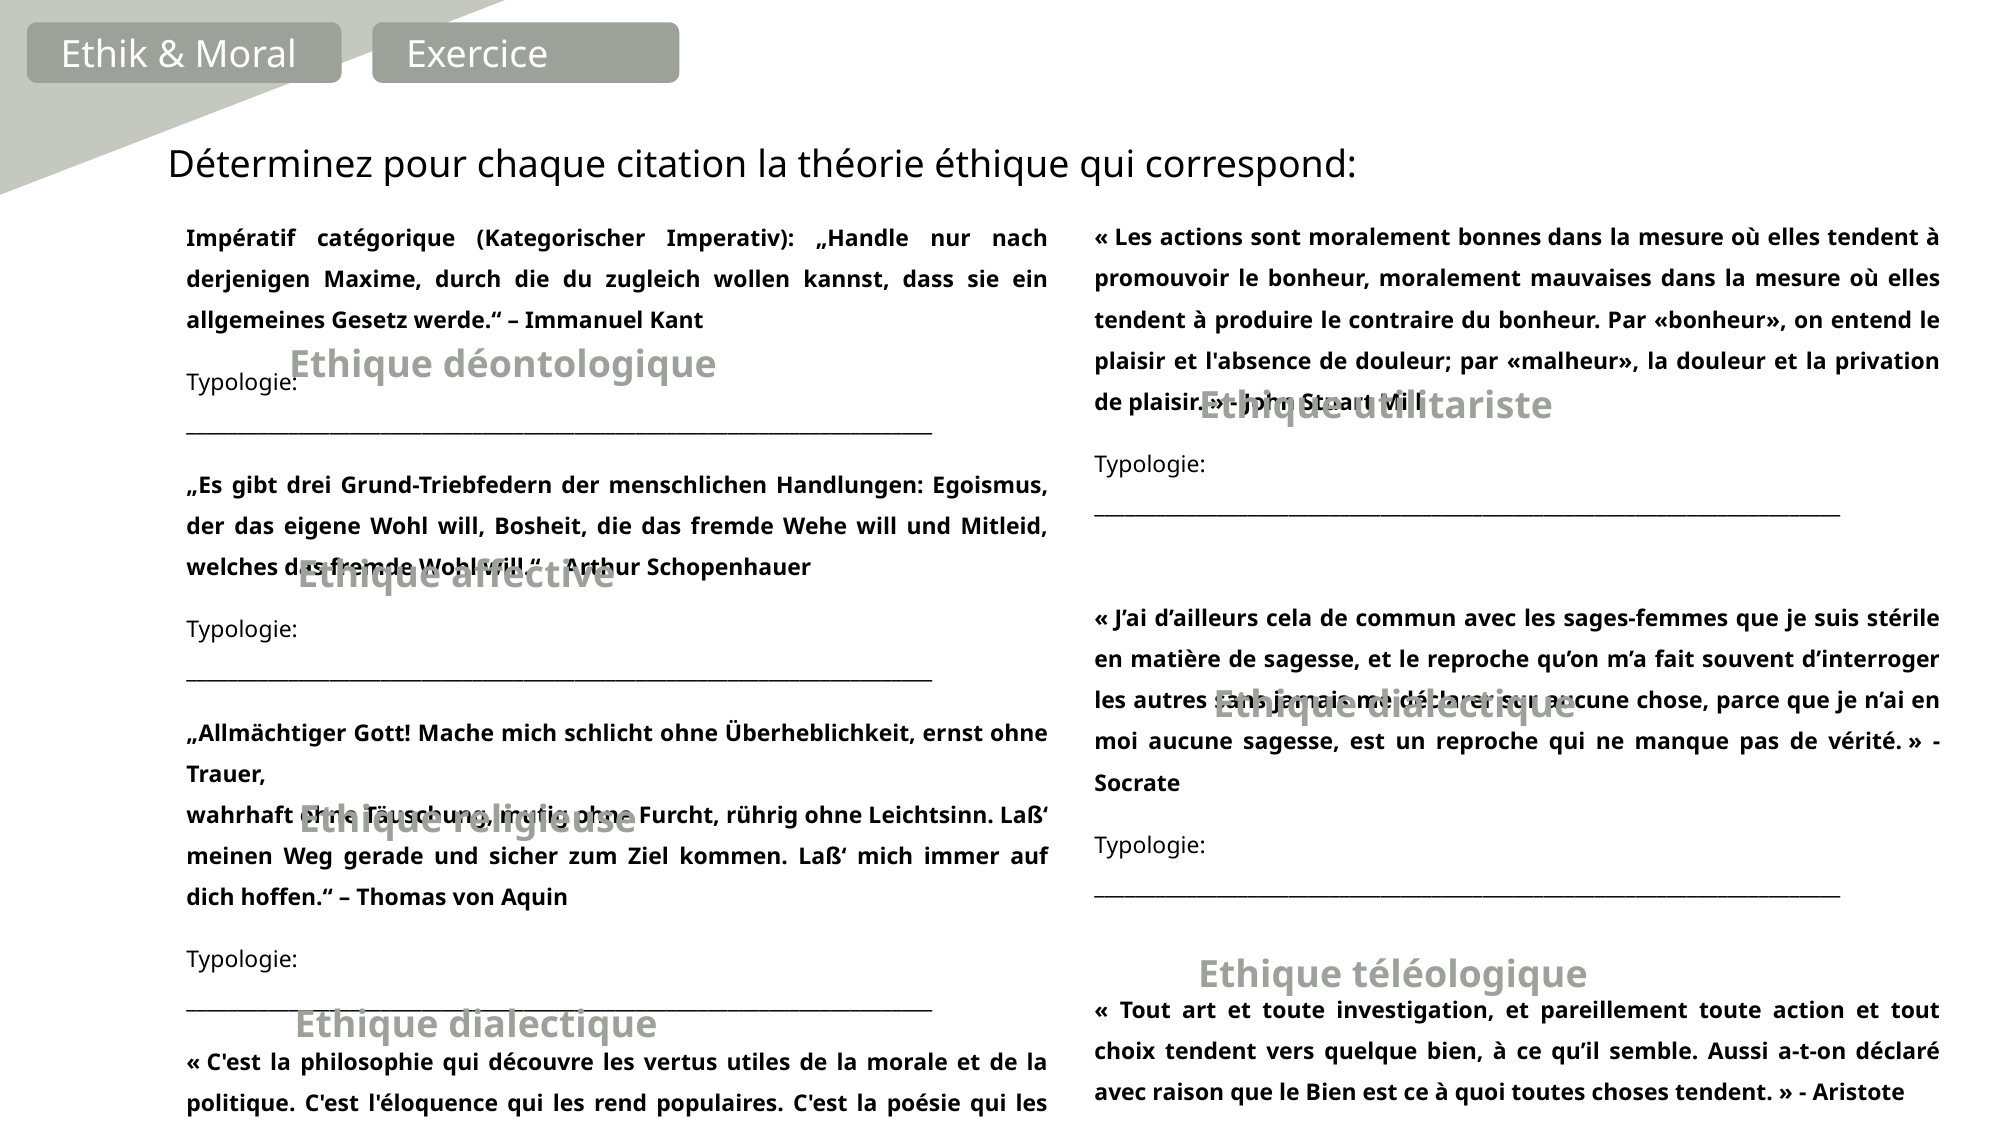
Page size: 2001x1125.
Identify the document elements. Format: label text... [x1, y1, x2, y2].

text_box [0, 0, 506, 196]
text_box Exercice [391, 22, 1406, 82]
text_box [371, 21, 676, 84]
text_box Ethique déontologique [274, 332, 733, 393]
text_box Ethique utilitariste [1184, 373, 1569, 434]
text_box Ethique religieuse [284, 787, 653, 848]
text_box [25, 21, 343, 84]
text_box Ethique affective [282, 543, 631, 603]
text_box Ethique dialectique [279, 992, 673, 1053]
text_box « Les actions sont moralement bonnes dans la mesure où elles tendent à promouvoir le bonheur, moralement mauvaises dans la mesure où elles tendent à produire le contraire du bonheur. Par «bonheur», on entend le plaisir et l'absence de douleur; par «malheur», la douleur et la privation de plaisir. » - John Stuart Mill Typologie: _________________________________________________________________________ « J’ai d’ailleurs cela de commun avec les sages-femmes que je suis stérile en matière de sagesse, et le reproche qu’on m’a fait souvent d’interroger les autres sans jamais me déclarer sur aucune chose, parce que je n’ai en moi aucune sagesse, est un reproche qui ne manque pas de vérité. » - Socrate Typologie: _________________________________________________________________________ « Tout art et toute investigation, et pareillement toute action et tout choix tendent vers quelque bien, à ce qu’il semble. Aussi a-t-on déclaré avec raison que le Bien est ce à quoi toutes choses tendent. » - Aristote Typologie: _________________________________________________________________________ [1079, 201, 1956, 1125]
text_box Ethique dialectique [1198, 672, 1592, 733]
text_box Ethique téléologique [1183, 942, 1603, 1003]
text_box Déterminez pour chaque citation la théorie éthique qui correspond: [152, 132, 1374, 192]
text_box Ethik & Moral [45, 22, 330, 82]
text_box Impératif catégorique (Kategorischer Imperativ): „Handle nur nach derjenigen Maxime, durch die du zugleich wollen kannst, dass sie ein allgemeines Gesetz werde.“ – Immanuel Kant Typologie: _________________________________________________________________________ „Es gibt drei Grund-Triebfedern der menschlichen Handlungen: Egoismus, der das eigene Wohl will, Bosheit, die das fremde Wehe will und Mitleid, welches das fremde Wohl will.“ – Arthur Schopenhauer Typologie: _________________________________________________________________________ „Allmächtiger Gott! Mache mich schlicht ohne Überheblichkeit, ernst ohne Trauer, wahrhaft ohne Täuschung, mutig ohne Furcht, rührig ohne Leichtsinn. Laß‘ meinen Weg gerade und sicher zum Ziel kommen. Laß‘ mich immer auf dich hoffen.“ – Thomas von Aquin Typologie: _________________________________________________________________________ « C'est la philosophie qui découvre les vertus utiles de la morale et de la politique. C'est l'éloquence qui les rend populaires. C'est la poésie qui les rend pour ainsi dire proverbiales. » - Sébastien-Roch Nicolas De Chamfort Typologie: _________________________________________________________________________ [171, 201, 1064, 1125]
